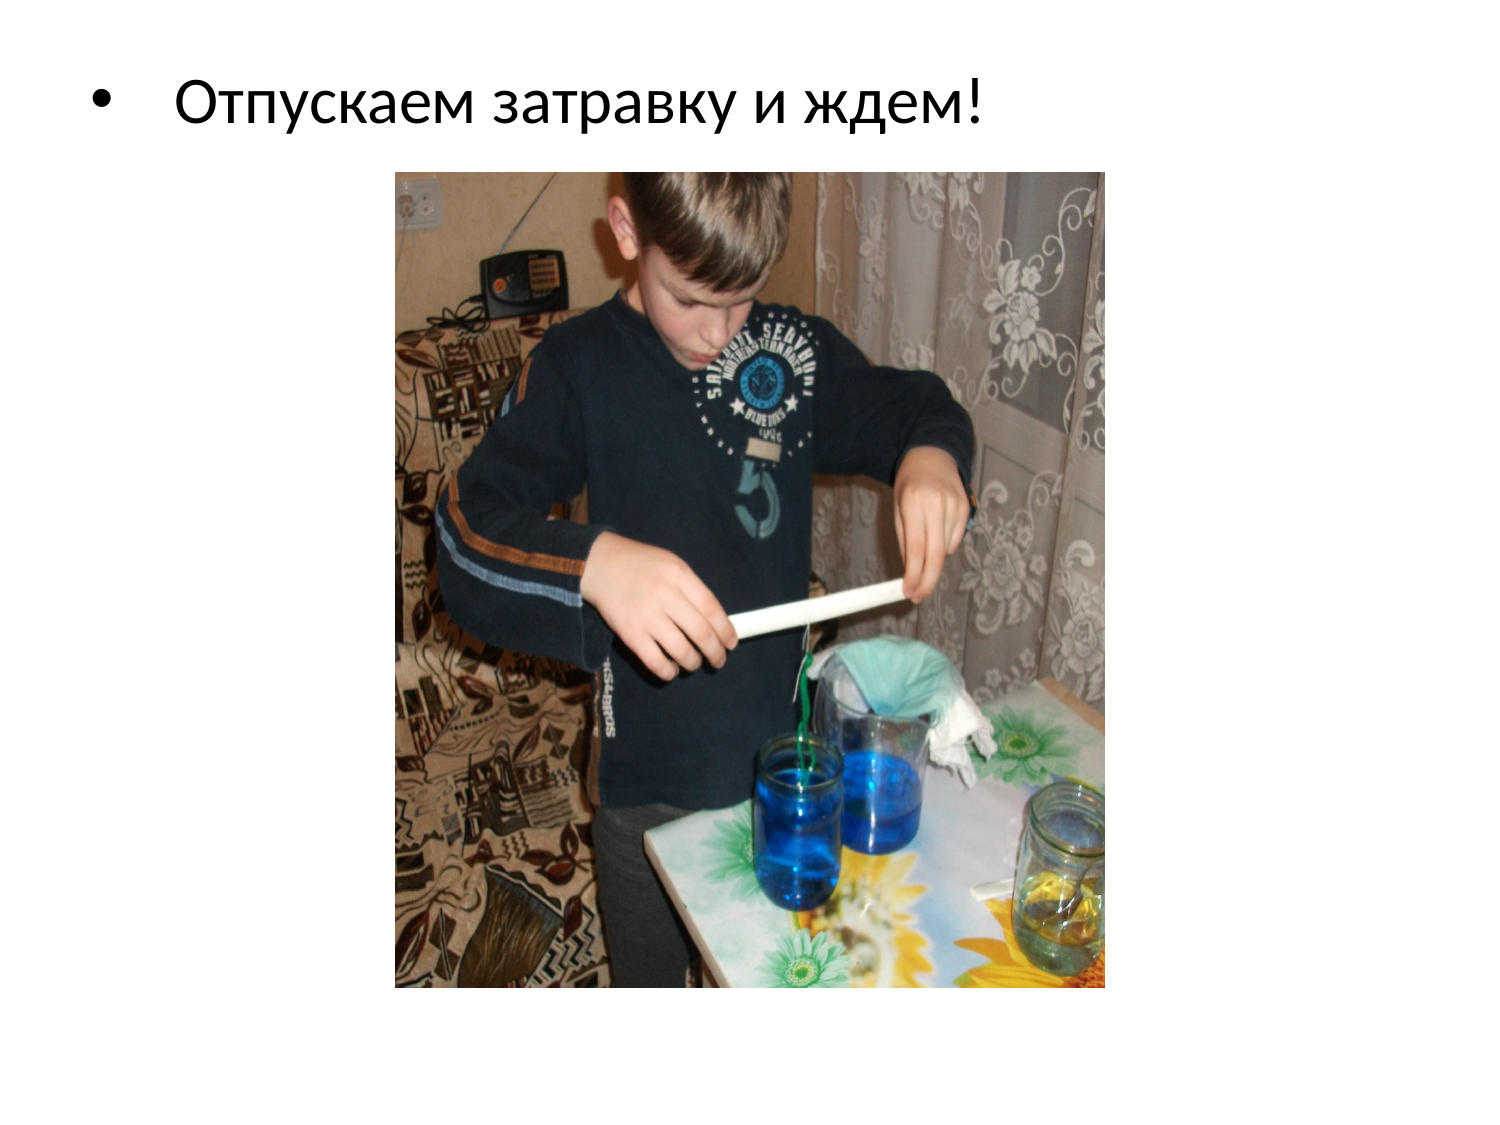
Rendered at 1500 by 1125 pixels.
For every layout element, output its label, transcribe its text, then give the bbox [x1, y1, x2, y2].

title Отпускаем затравку и ждем! [75, 45, 1425, 149]
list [395, 172, 1105, 988]
